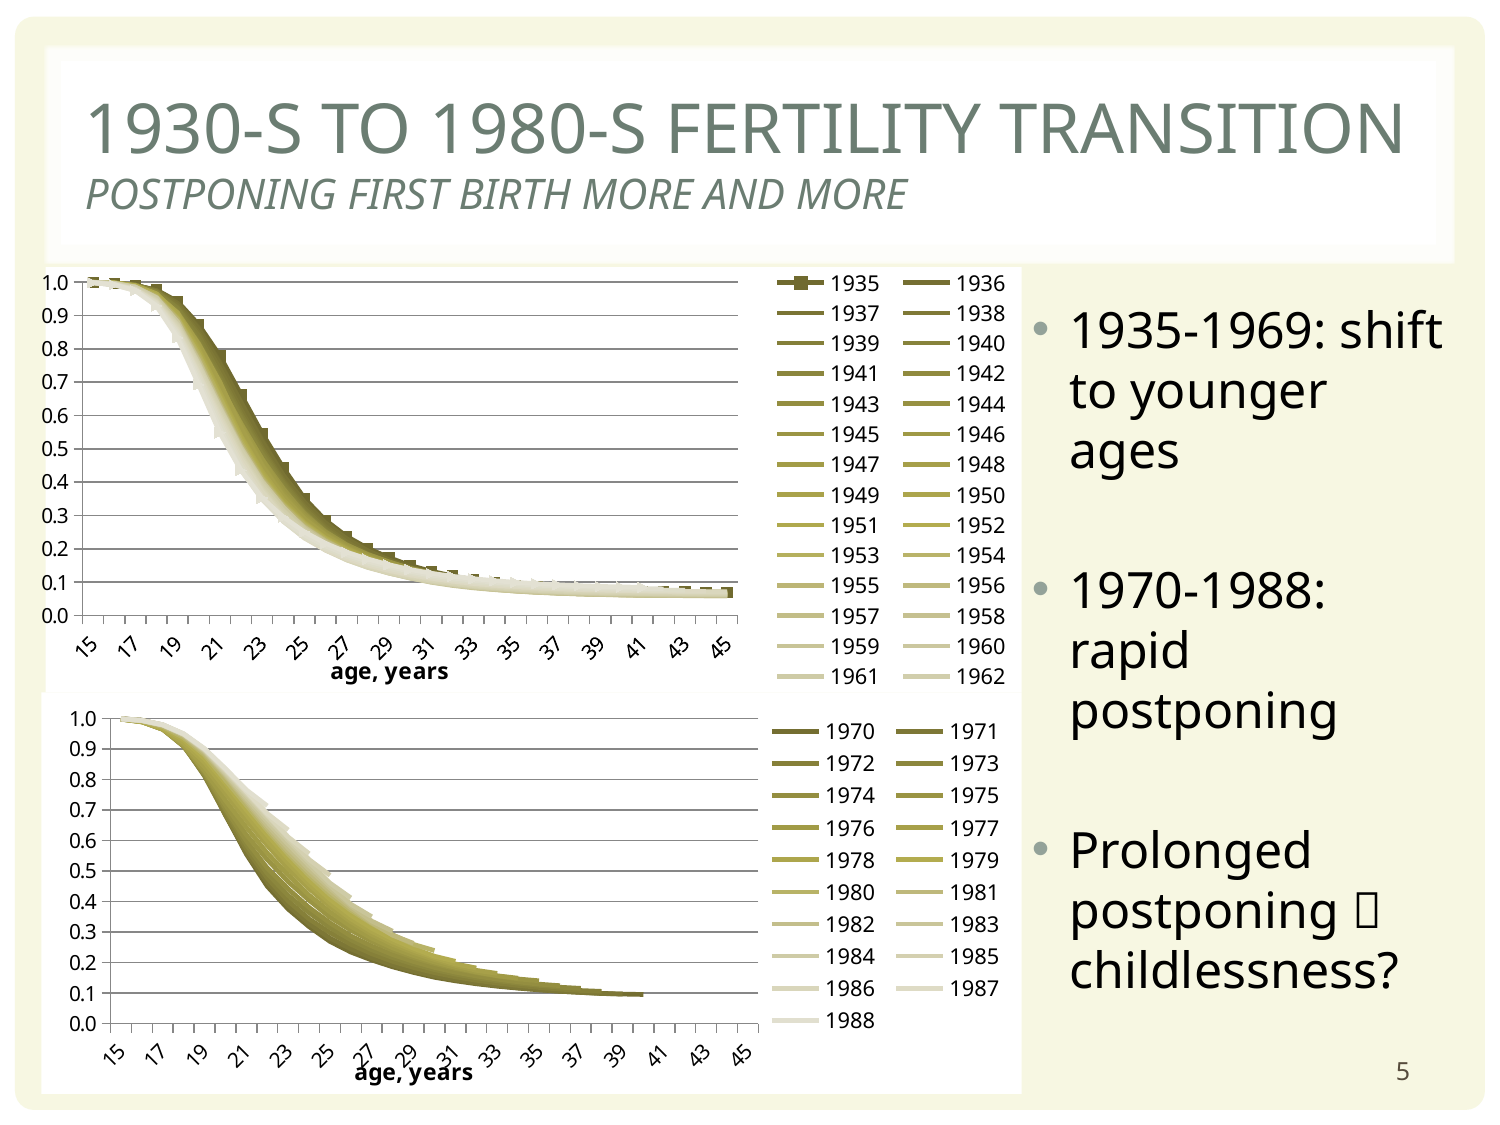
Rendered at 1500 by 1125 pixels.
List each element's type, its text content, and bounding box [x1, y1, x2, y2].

title 1930-s to 1980-s fertility transition postponing first birth more and more [69, 66, 1425, 237]
slide_number 5 [1074, 1042, 1425, 1103]
list 1935-1969: shift to younger ages 1970-1988: rapid postponing Prolonged postponing  childlessness? [1022, 290, 1459, 1047]
chart [40, 266, 1022, 1095]
